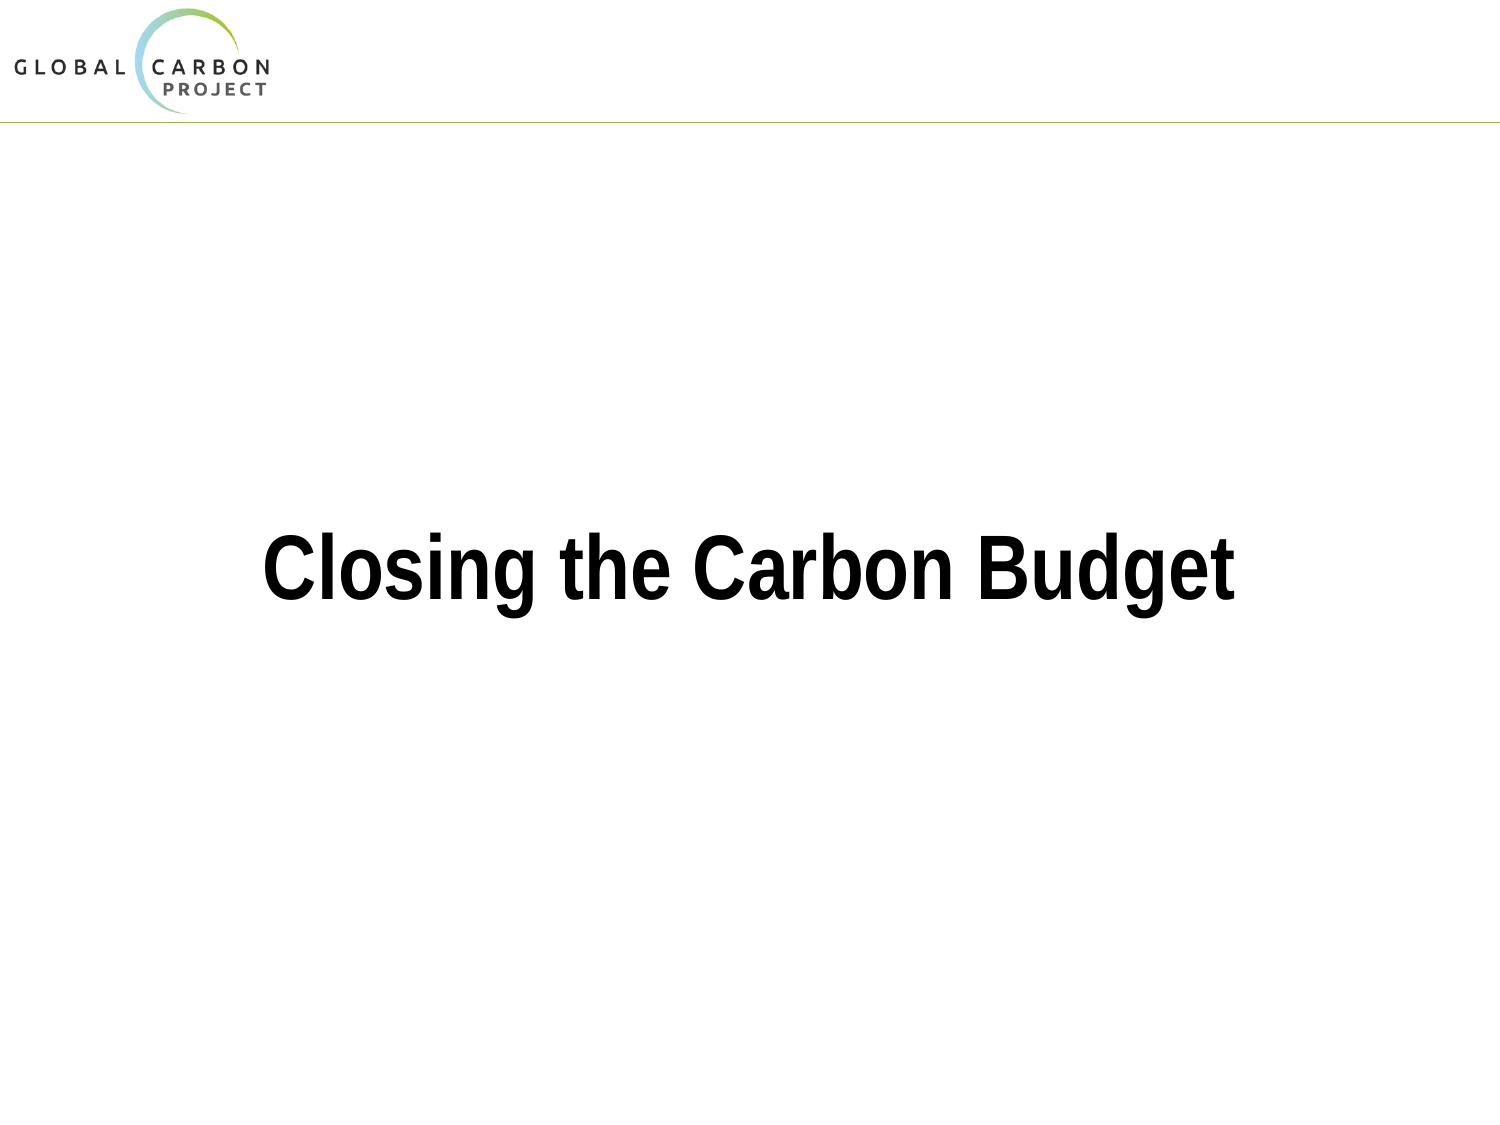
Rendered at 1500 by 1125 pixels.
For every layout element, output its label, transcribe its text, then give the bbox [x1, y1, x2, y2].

picture [0, 0, 286, 122]
title Closing the Carbon Budget [75, 468, 1425, 657]
